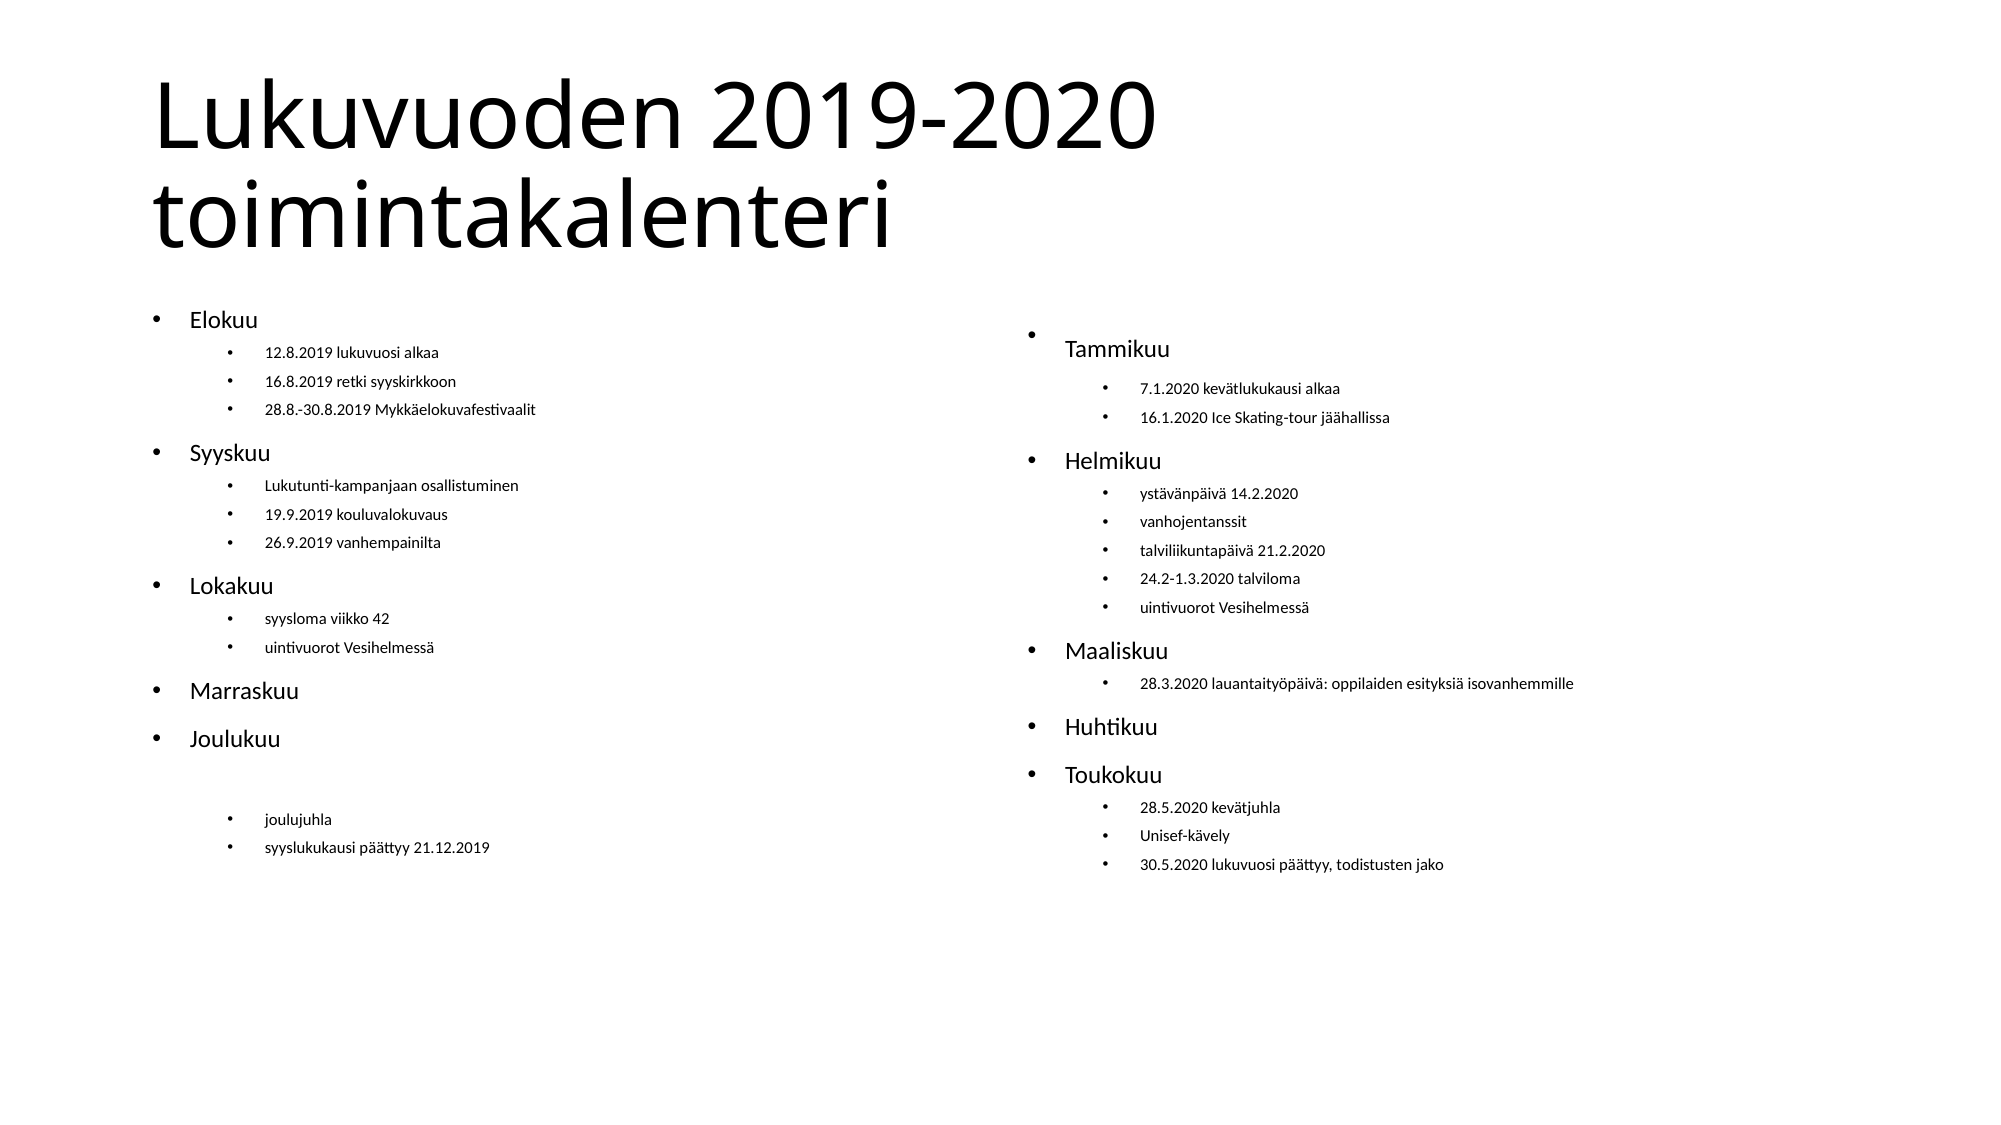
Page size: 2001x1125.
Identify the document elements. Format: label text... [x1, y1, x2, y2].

list Tammikuu 7.1.2020 kevätlukukausi alkaa 16.1.2020 Ice Skating-tour jäähallissa Helmikuu ystävänpäivä 14.2.2020 vanhojentanssit talviliikuntapäivä 21.2.2020 24.2-1.3.2020 talviloma uintivuorot Vesihelmessä Maaliskuu 28.3.2020 lauantaityöpäivä: oppilaiden esityksiä isovanhemmille Huhtikuu Toukokuu 28.5.2020 kevätjuhla Unisef-kävely 30.5.2020 lukuvuosi päättyy, todistusten jako [1012, 299, 1863, 1014]
list Elokuu 12.8.2019 lukuvuosi alkaa 16.8.2019 retki syyskirkkoon 28.8.-30.8.2019 Mykkäelokuvafestivaalit Syyskuu Lukutunti-kampanjaan osallistuminen 19.9.2019 kouluvalokuvaus 26.9.2019 vanhempainilta Lokakuu syysloma viikko 42 uintivuorot Vesihelmessä Marraskuu Joulukuu joulujuhla syyslukukausi päättyy 21.12.2019 [137, 299, 988, 1014]
title Lukuvuoden 2019-2020 toimintakalenteri [137, 59, 1863, 278]
